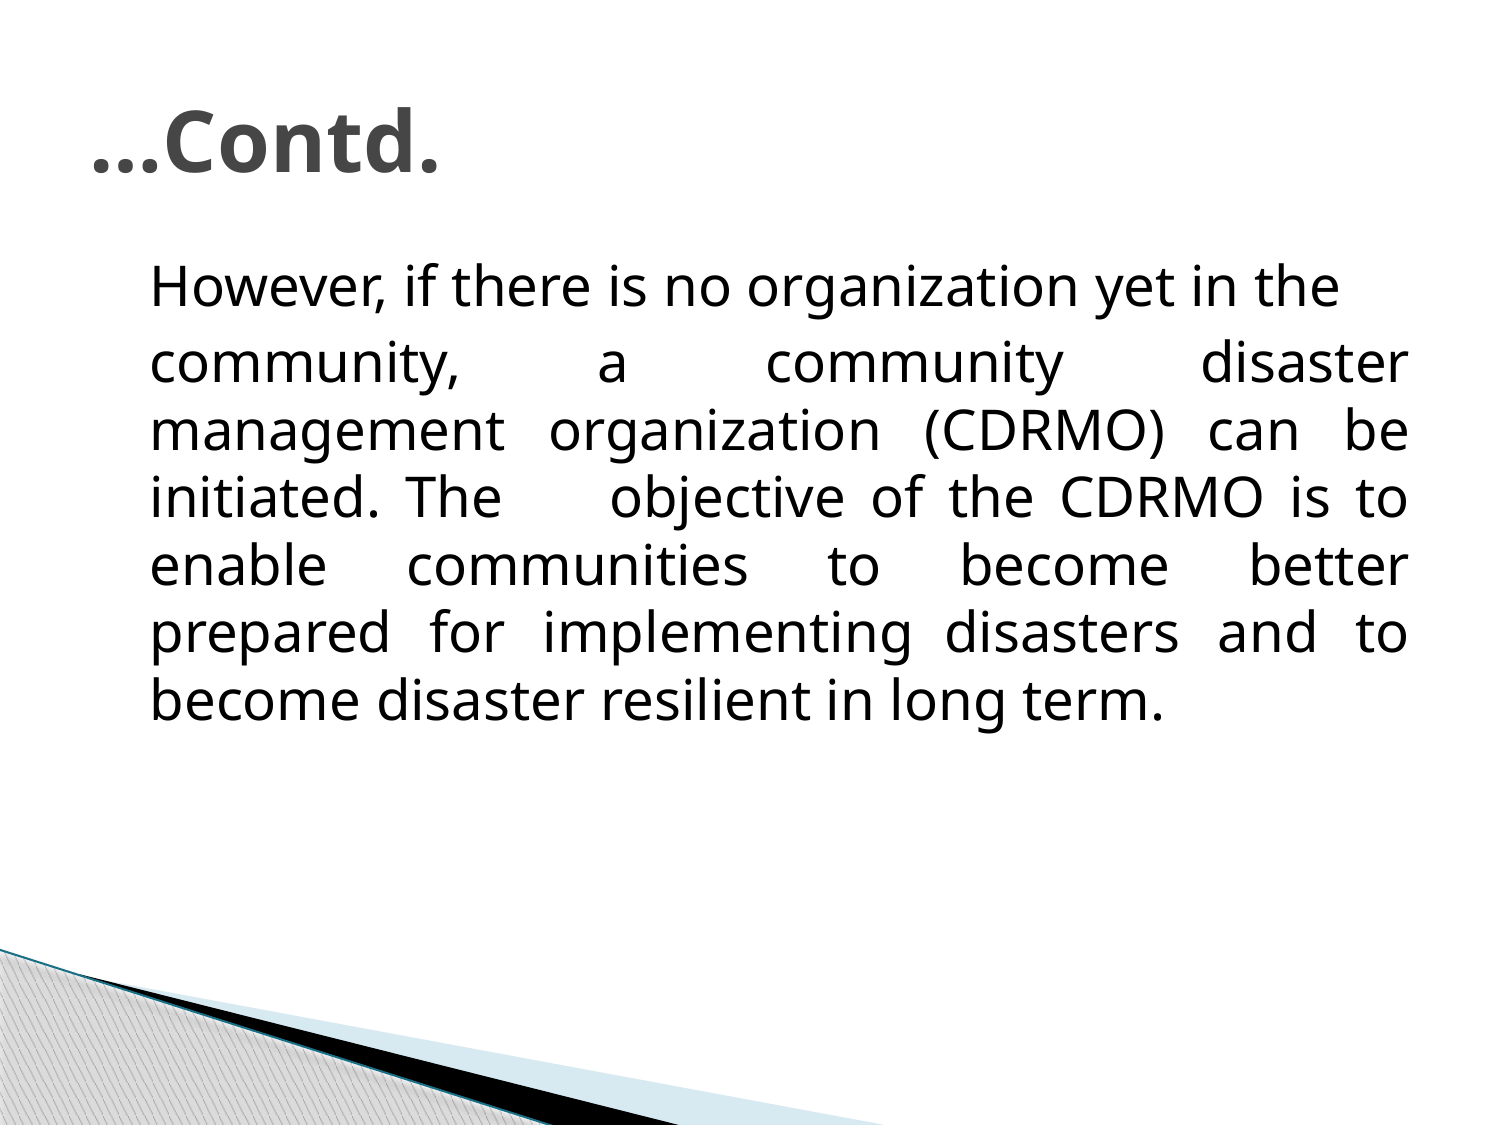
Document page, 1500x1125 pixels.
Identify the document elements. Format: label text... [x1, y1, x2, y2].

title …Contd. [75, 45, 1425, 233]
list However, if there is no organization yet in the community, a community disaster management organization (CDRMO) can be initiated. The objective of the CDRMO is to enable communities to become better prepared for implementing disasters and to become disaster resilient in long term. [75, 243, 1425, 986]
